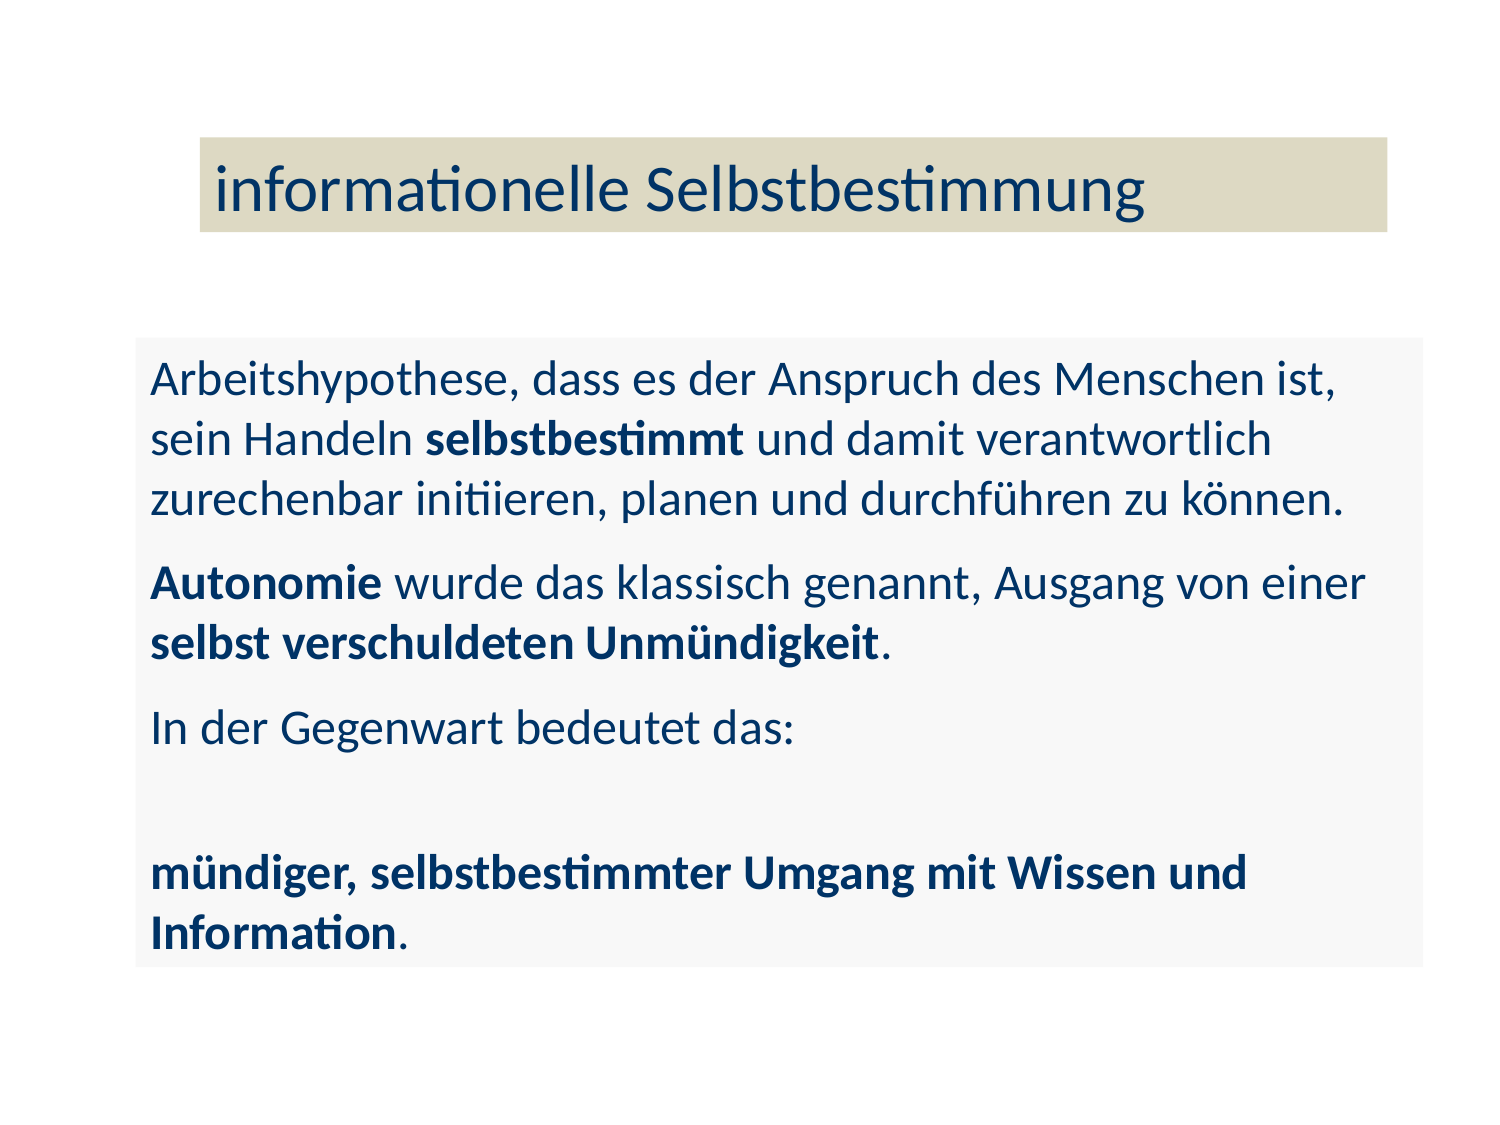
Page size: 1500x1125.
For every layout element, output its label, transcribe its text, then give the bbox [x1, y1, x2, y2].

text_box informationelle Selbstbestimmung [199, 137, 1388, 233]
text_box Arbeitshypothese, dass es der Anspruch des Menschen ist, sein Handeln selbstbestimmt und damit verantwortlich zurechenbar initiieren, planen und durchführen zu können. Autonomie wurde das klassisch genannt, Ausgang von einer selbst verschuldeten Unmündigkeit. In der Gegenwart bedeutet das: mündiger, selbstbestimmter Umgang mit Wissen und Information. [135, 337, 1424, 968]
